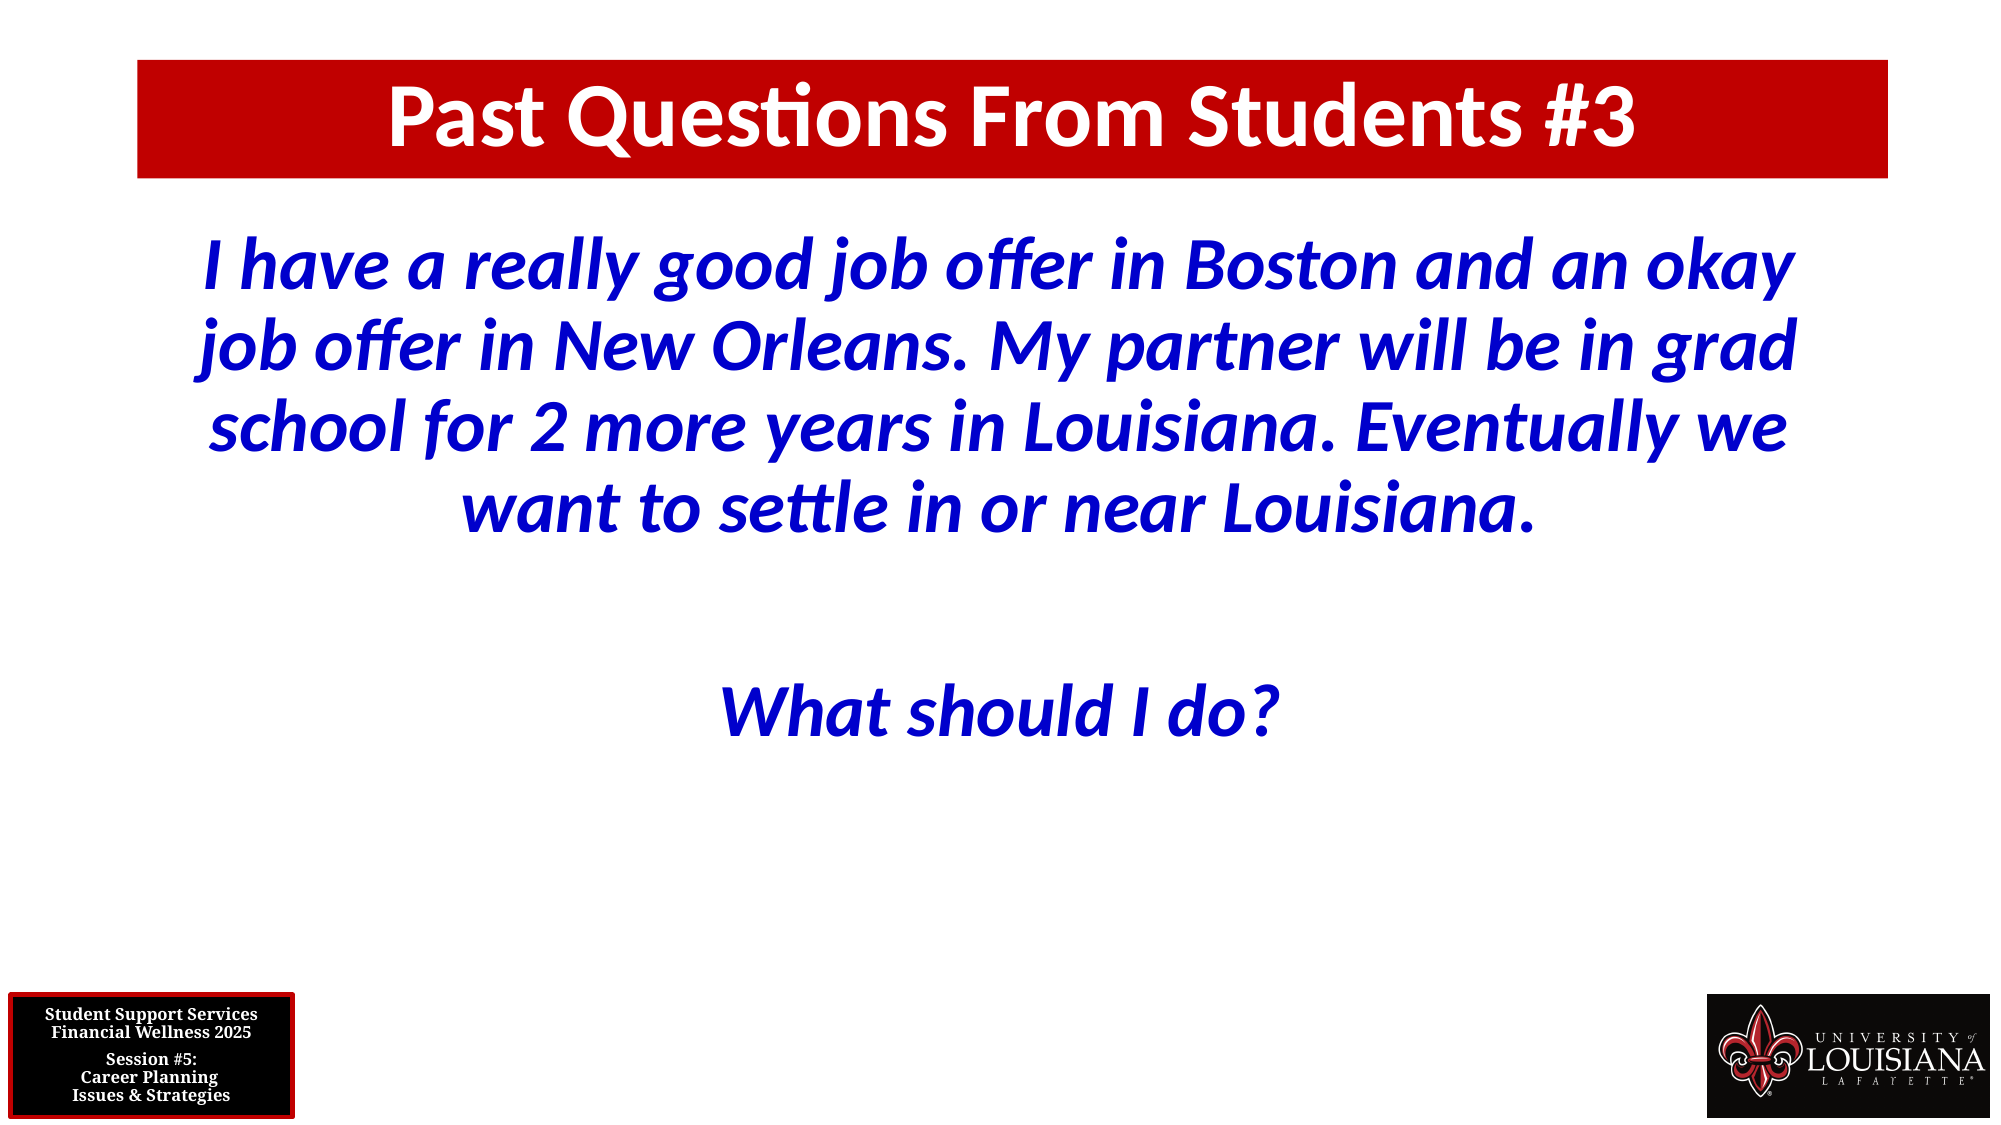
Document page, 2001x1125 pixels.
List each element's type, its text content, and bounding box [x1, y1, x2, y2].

text_box Past Questions From Students #3 [137, 59, 1888, 179]
picture [1707, 994, 1990, 1118]
text_box I have a really good job offer in Boston and an okay job offer in New Orleans. My partner will be in grad school for 2 more years in Louisiana. Eventually we want to settle in or near Louisiana. What should I do? [137, 217, 1863, 1014]
